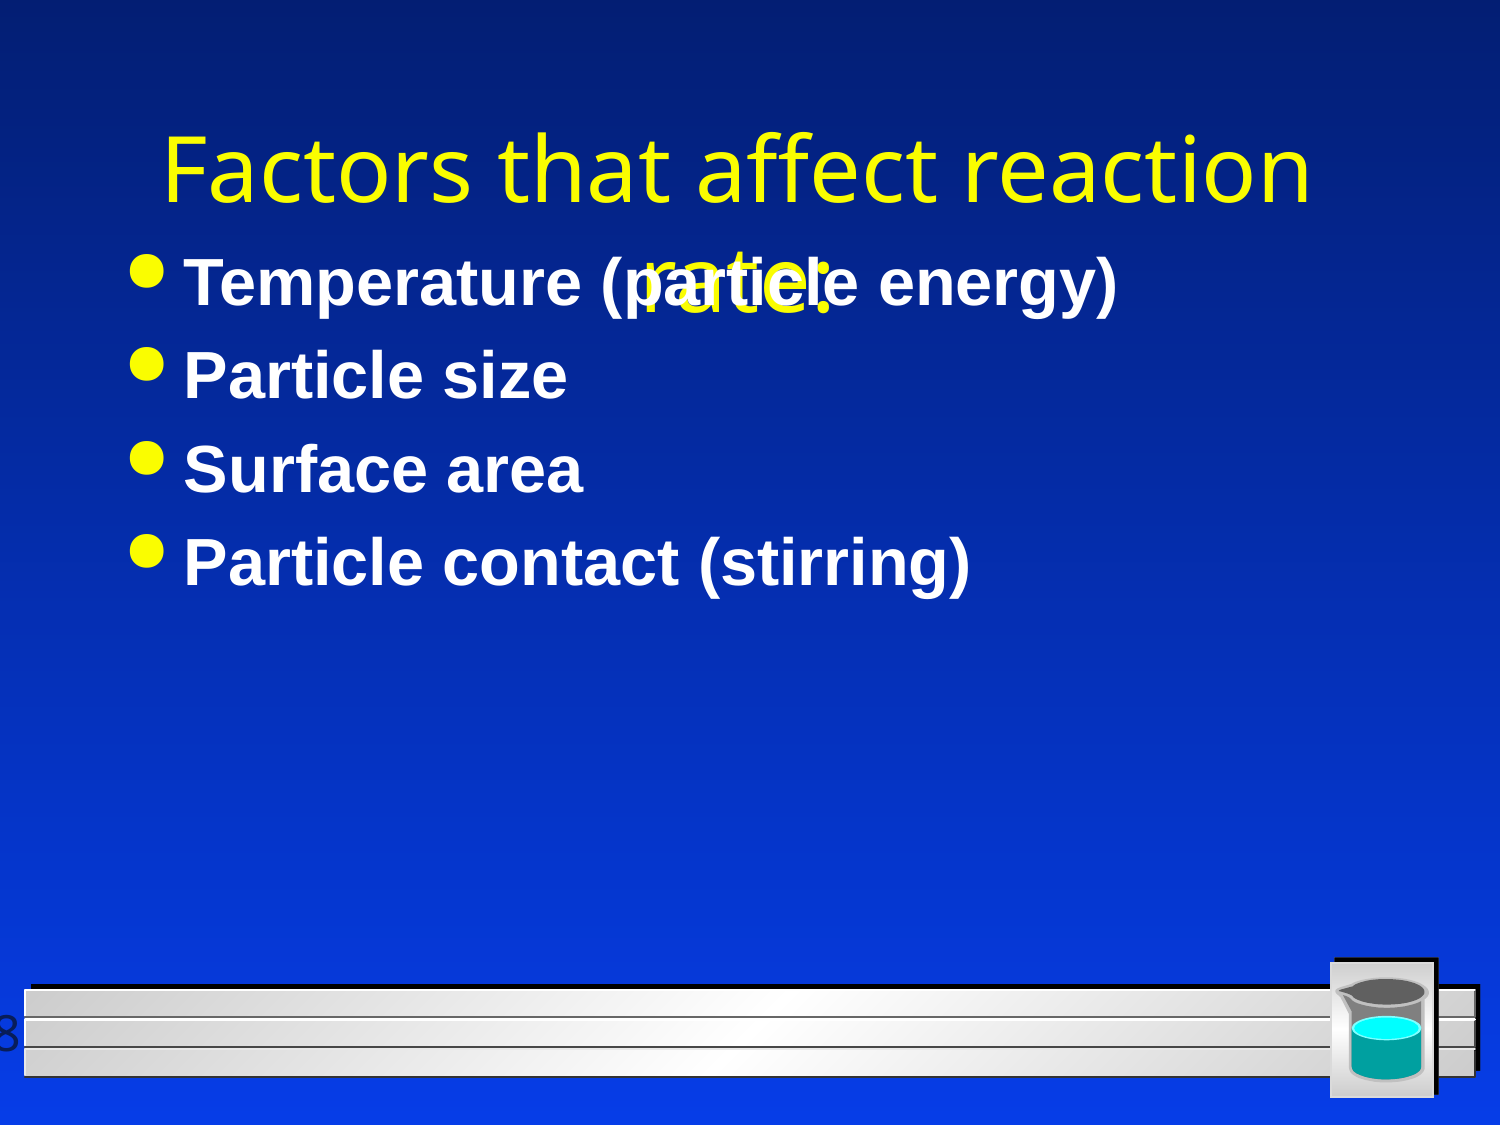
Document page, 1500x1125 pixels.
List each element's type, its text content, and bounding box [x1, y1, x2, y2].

list Temperature (particle energy) Particle size Surface area Particle contact (stirring) [112, 231, 1388, 938]
title Factors that affect reaction rate: [50, 103, 1425, 229]
